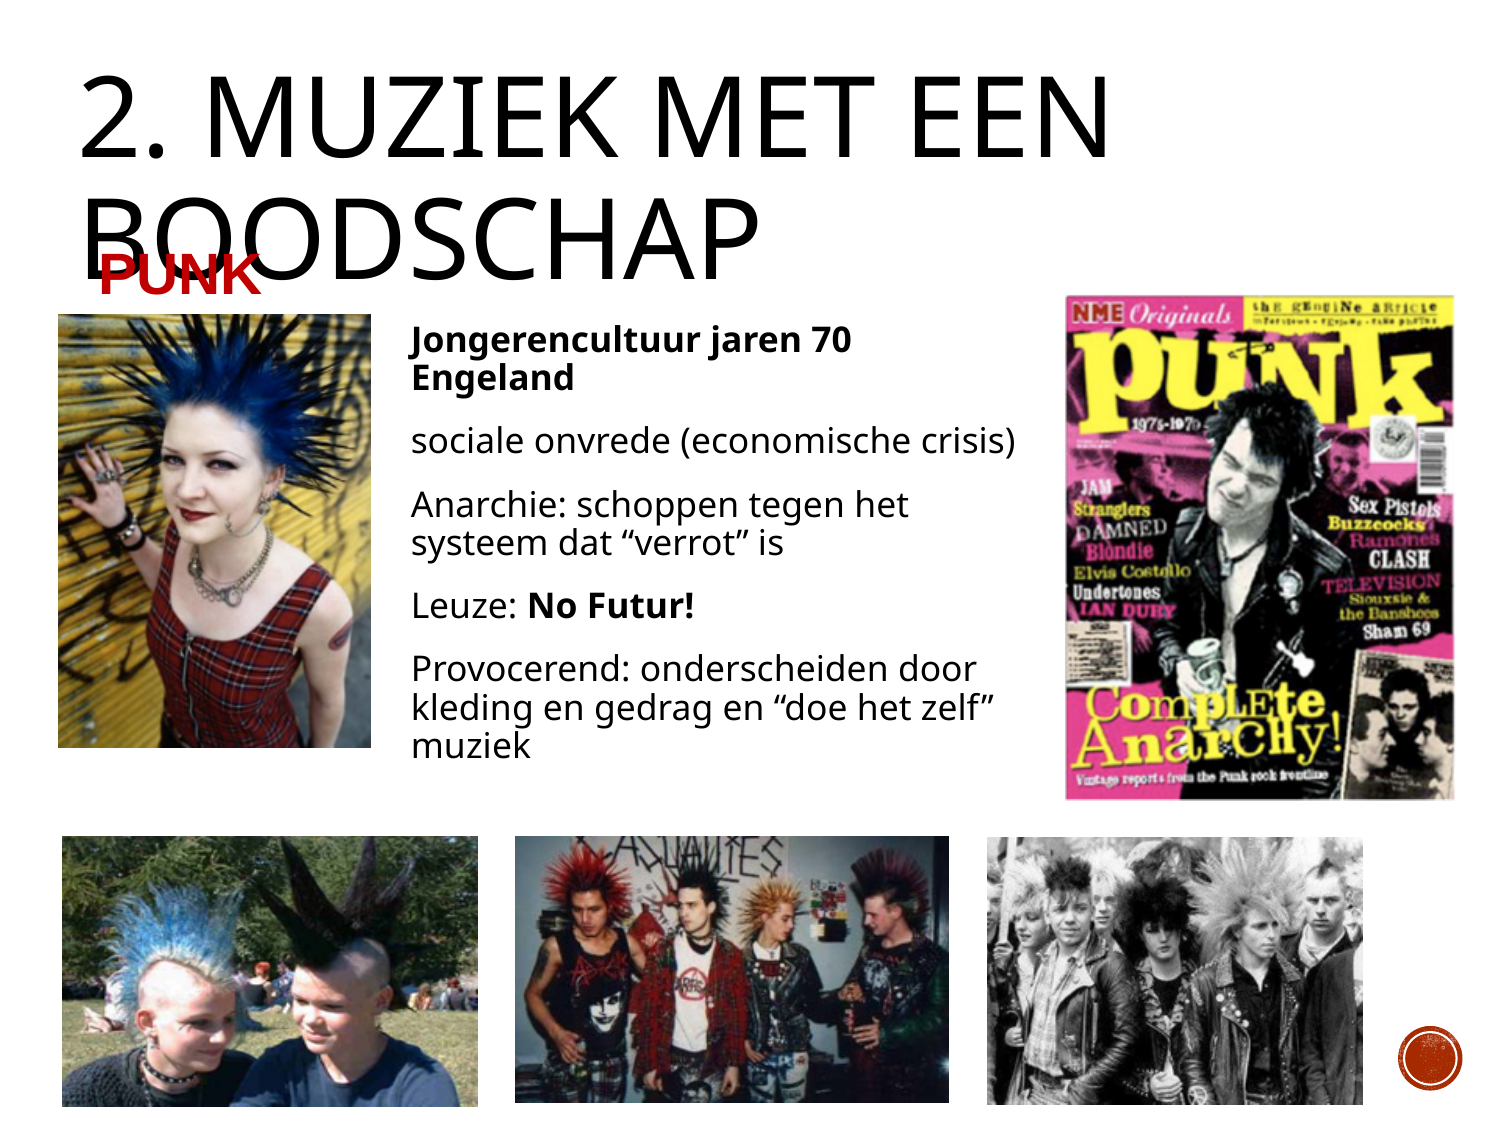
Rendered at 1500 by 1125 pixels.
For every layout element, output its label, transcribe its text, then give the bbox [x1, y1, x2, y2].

picture [62, 836, 478, 1107]
picture [1064, 294, 1456, 801]
picture [515, 836, 949, 1103]
text_box 2. MUZIEK MET EEN BOODSCHAP [62, 50, 1338, 315]
picture [987, 837, 1363, 1105]
list Jongerencultuur jaren 70 Engeland sociale onvrede (economische crisis) Anarchie: schoppen tegen het systeem dat “verrot” is Leuze: No Futur! Provocerend: onderscheiden door kleding en gedrag en “doe het zelf” muziek [395, 315, 1040, 979]
picture [58, 314, 371, 748]
text_box PUNK [83, 228, 295, 314]
